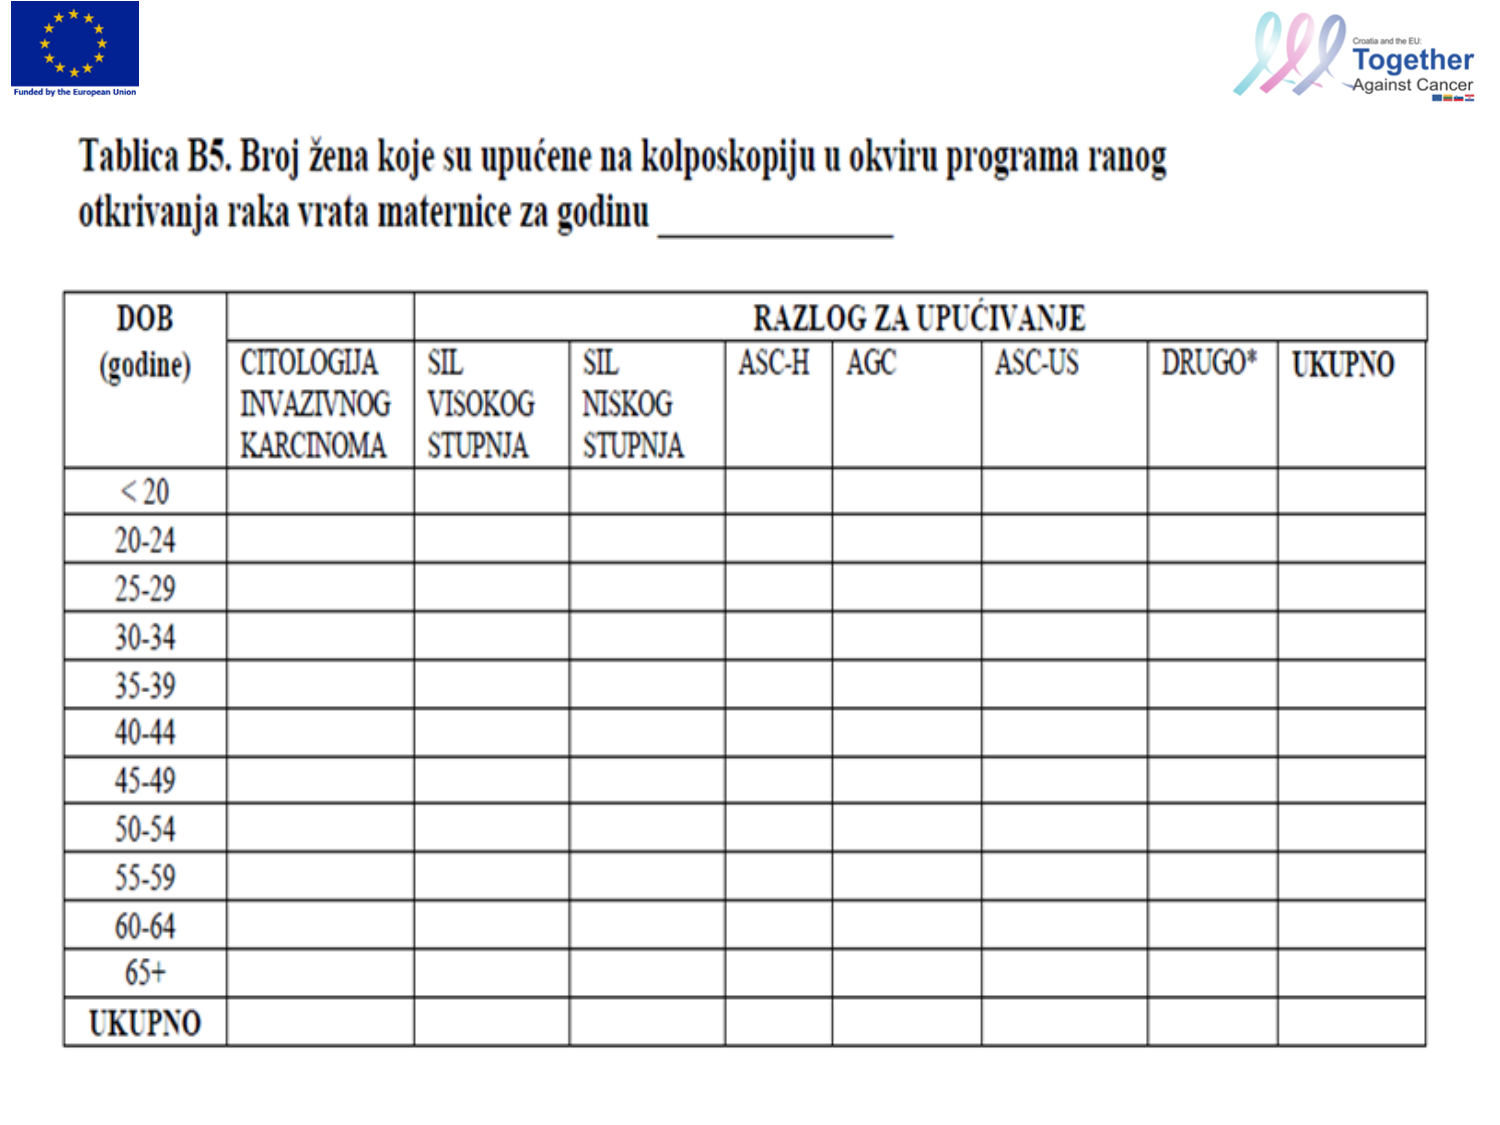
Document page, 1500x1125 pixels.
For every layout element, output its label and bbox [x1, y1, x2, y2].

picture [11, 1, 139, 98]
picture [52, 125, 1436, 1059]
picture [1222, 1, 1487, 113]
